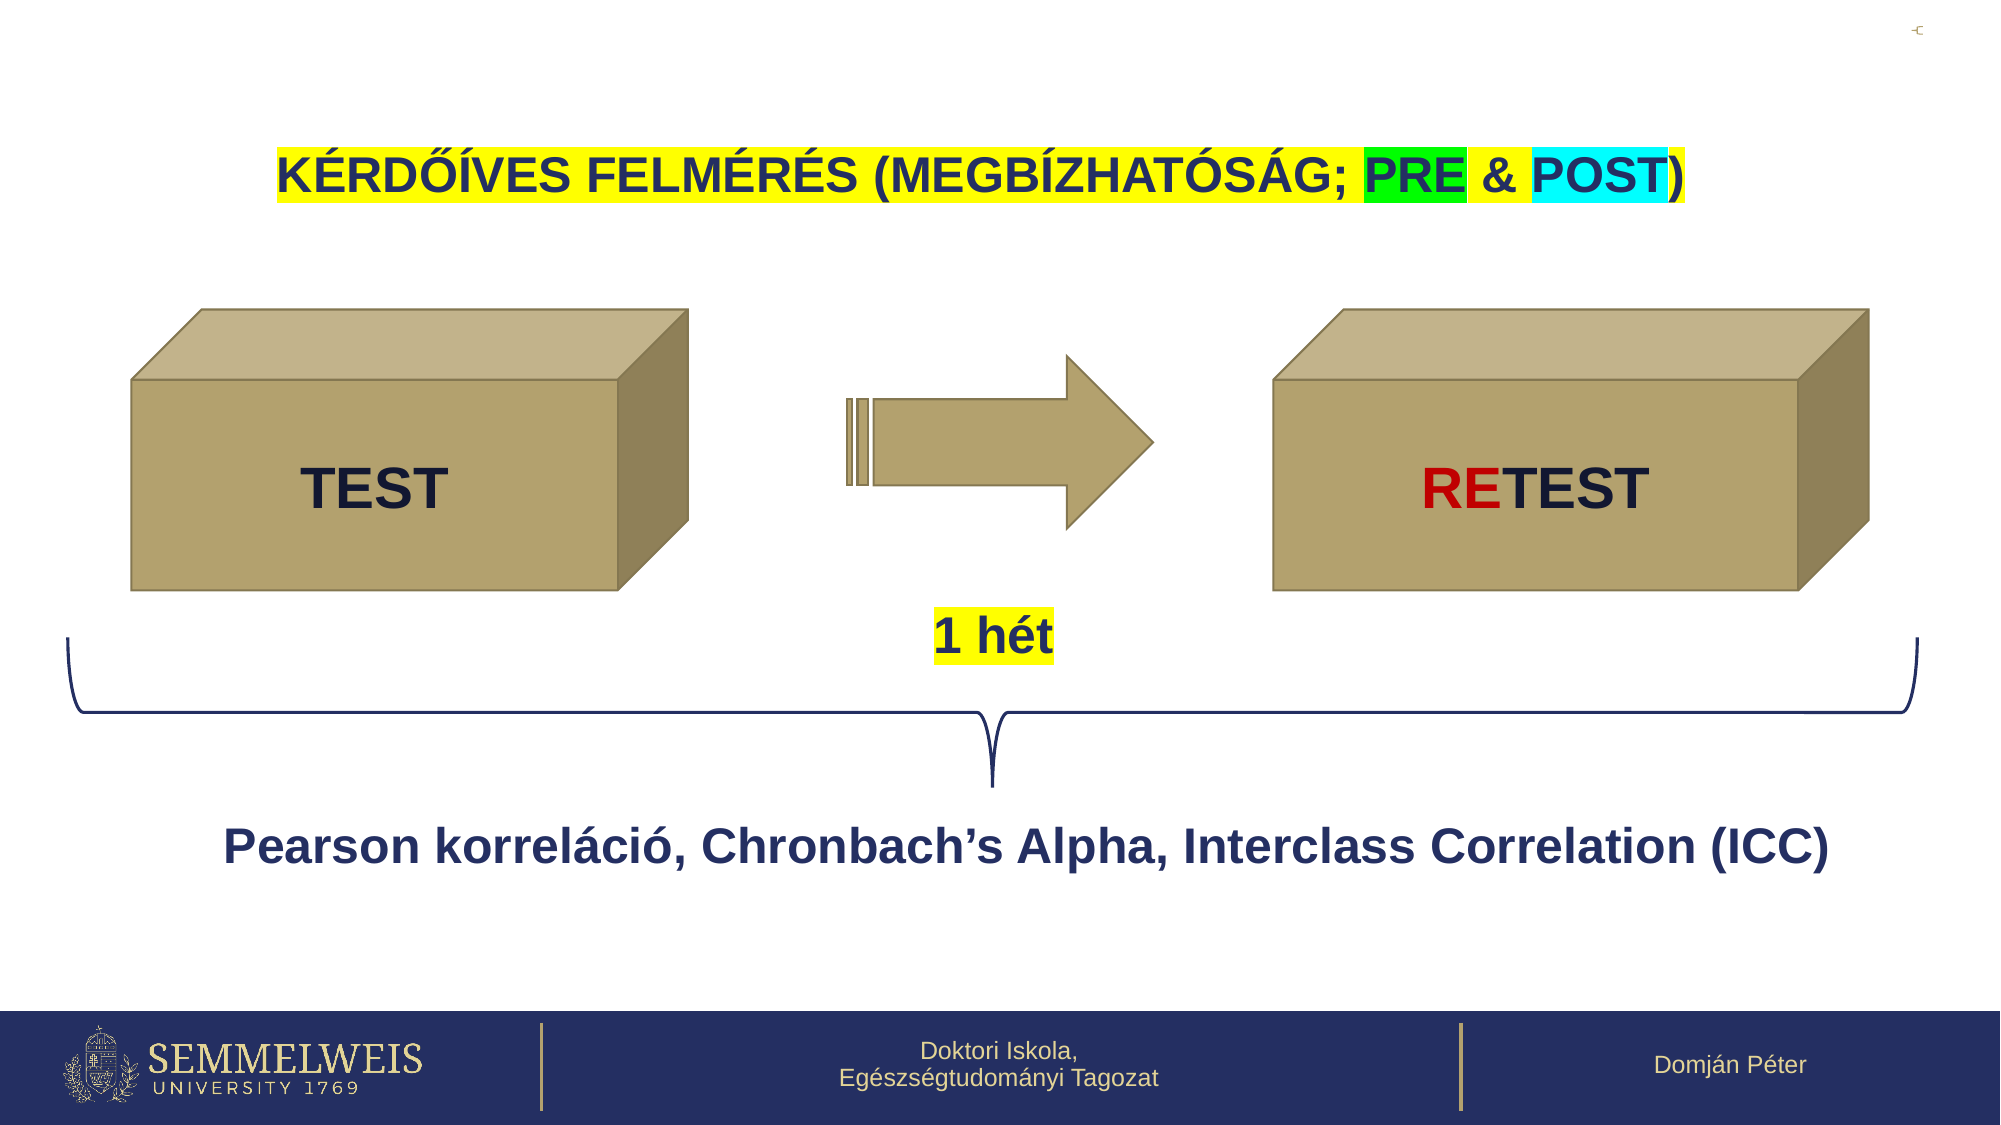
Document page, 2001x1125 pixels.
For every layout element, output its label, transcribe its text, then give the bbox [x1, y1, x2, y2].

text_box [846, 398, 853, 486]
text_box Pearson korreláció, Chronbach’s Alpha, Interclass Correlation (ICC) [209, 806, 1861, 882]
text_box TEST [130, 308, 689, 592]
text_box [67, 637, 1918, 788]
table_cell 4 [1278, 311, 1864, 378]
table_cell 0,636 [136, 311, 683, 378]
text_box [872, 353, 1155, 532]
text_box RETEST [1272, 308, 1870, 592]
text_box [856, 398, 869, 486]
picture [35, 995, 449, 1125]
text_box [1911, 26, 1923, 35]
text_box 1 hét [131, 601, 1857, 637]
list KÉRDŐÍVES FELMÉRÉS (MEGBÍZHATÓSÁG; PRE & POST) [118, 141, 1844, 213]
